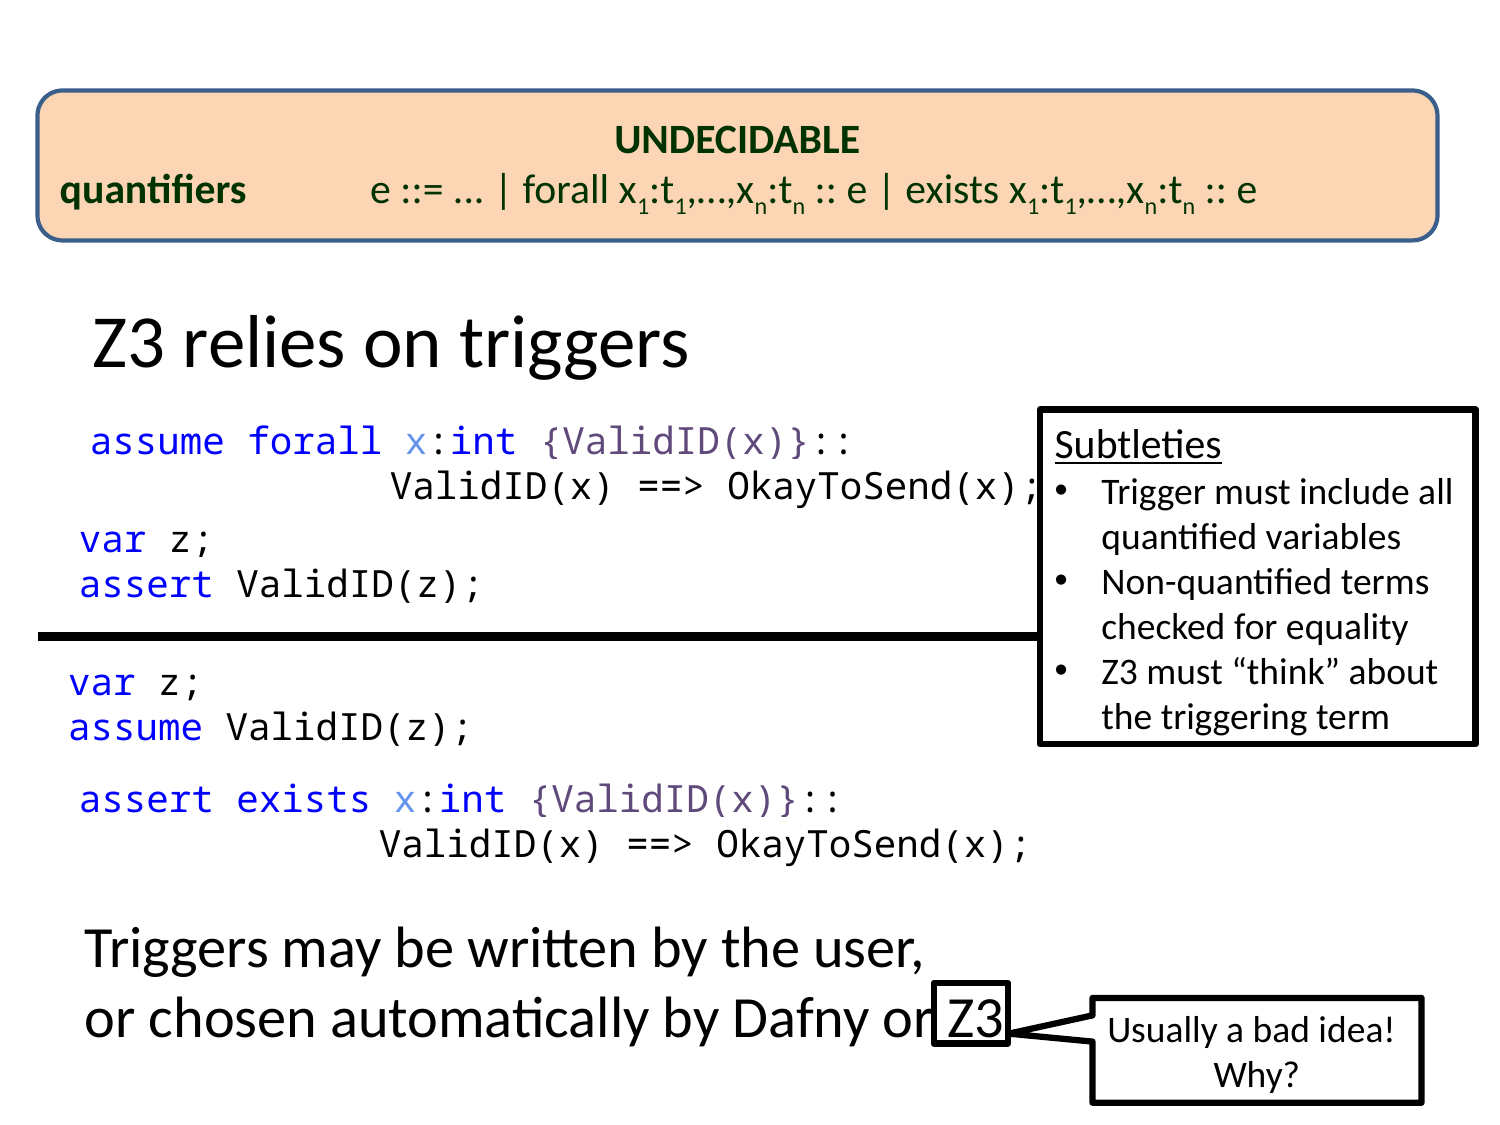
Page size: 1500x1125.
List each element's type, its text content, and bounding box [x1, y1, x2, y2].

text_box assume forall x:int {ValidID(x)}:: ValidID(x) ==> OkayToSend(x); [75, 409, 1039, 507]
text_box [933, 982, 1009, 1044]
text_box Z3 relies on triggers [78, 285, 705, 390]
text_box var z; assume ValidID(z); [53, 650, 1400, 756]
text_box Triggers may be written by the user, or chosen automatically by Dafny or Z3. [70, 902, 1034, 1057]
text_box var z; assert ValidID(z); [64, 507, 1039, 612]
text_box Subtleties Trigger must include all quantified variables Non-quantified terms checked for equality Z3 must “think” about the triggering term [1039, 409, 1476, 745]
text_box assert exists x:int {ValidID(x)}:: ValidID(x) ==> OkayToSend(x); [64, 767, 1411, 873]
text_box UNDECIDABLE quantifiers e ::= ... | forall x1:t1,…,xn:tn :: e | exists x1:t1,…,xn:tn :: e [35, 88, 1440, 243]
text_box Usually a bad idea! Why? [1009, 997, 1422, 1103]
